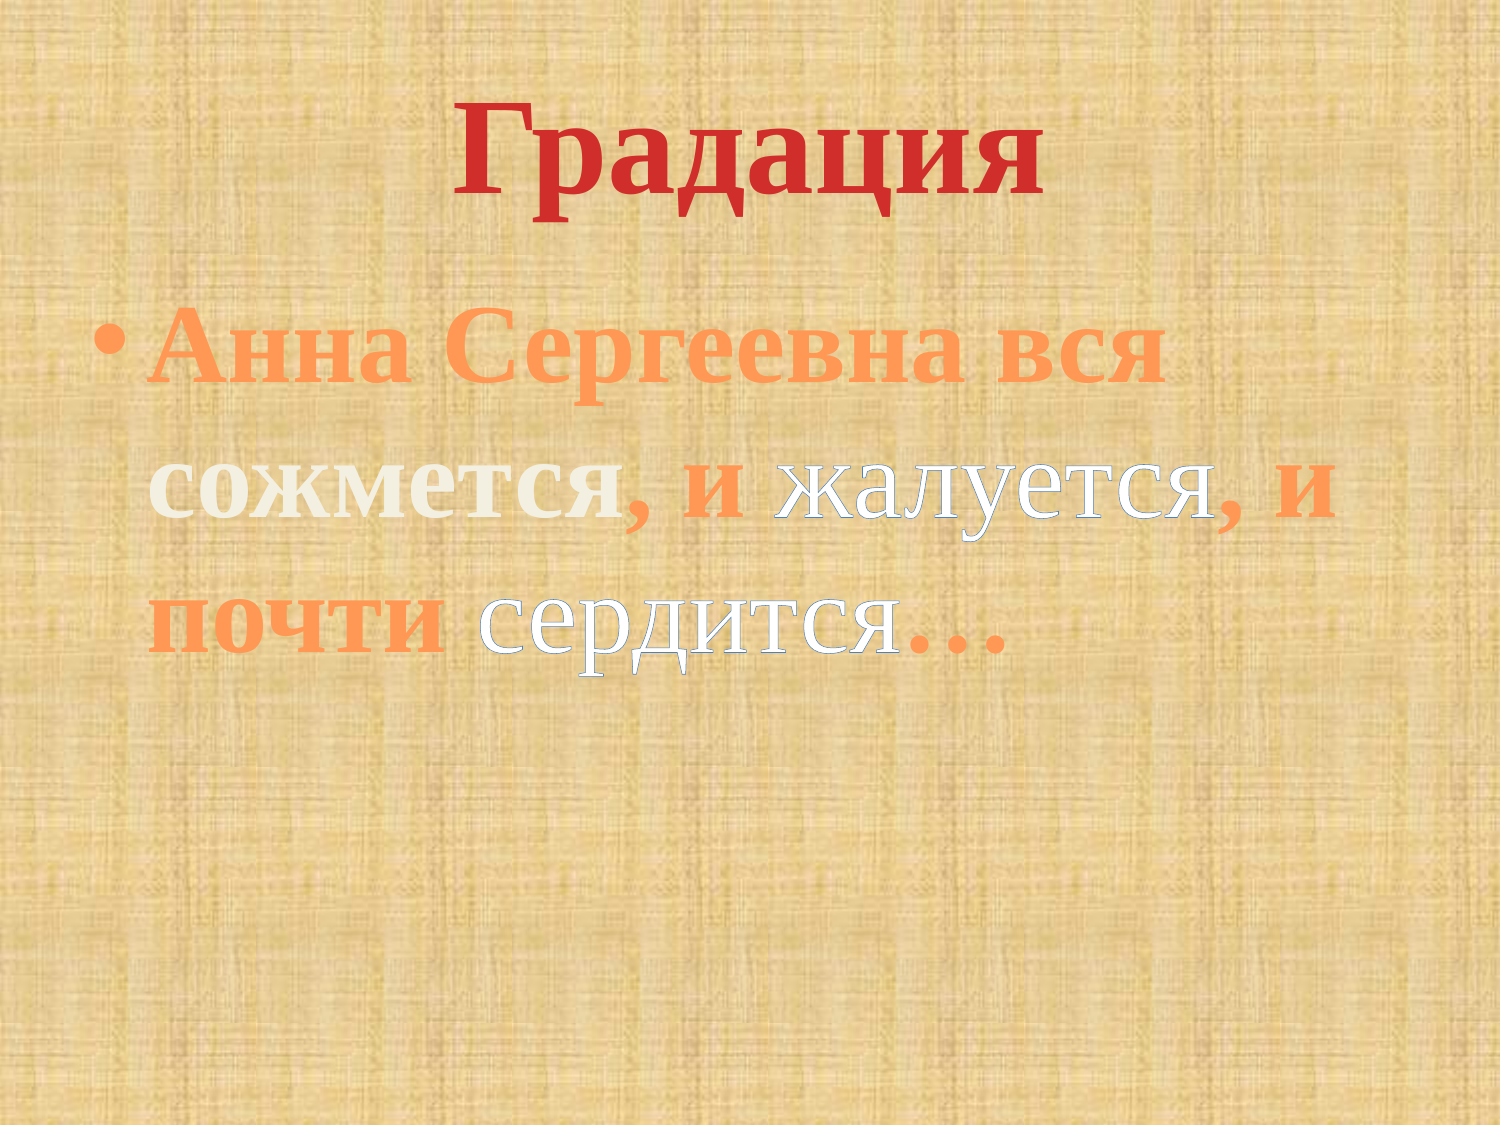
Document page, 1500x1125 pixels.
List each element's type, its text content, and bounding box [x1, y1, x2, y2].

picture [0, 0, 1500, 1125]
title Градация [75, 45, 1425, 233]
list Анна Сергеевна вся сожмется, и жалуется, и почти сердится… [75, 262, 1425, 1005]
text_box [374, 509, 1125, 646]
